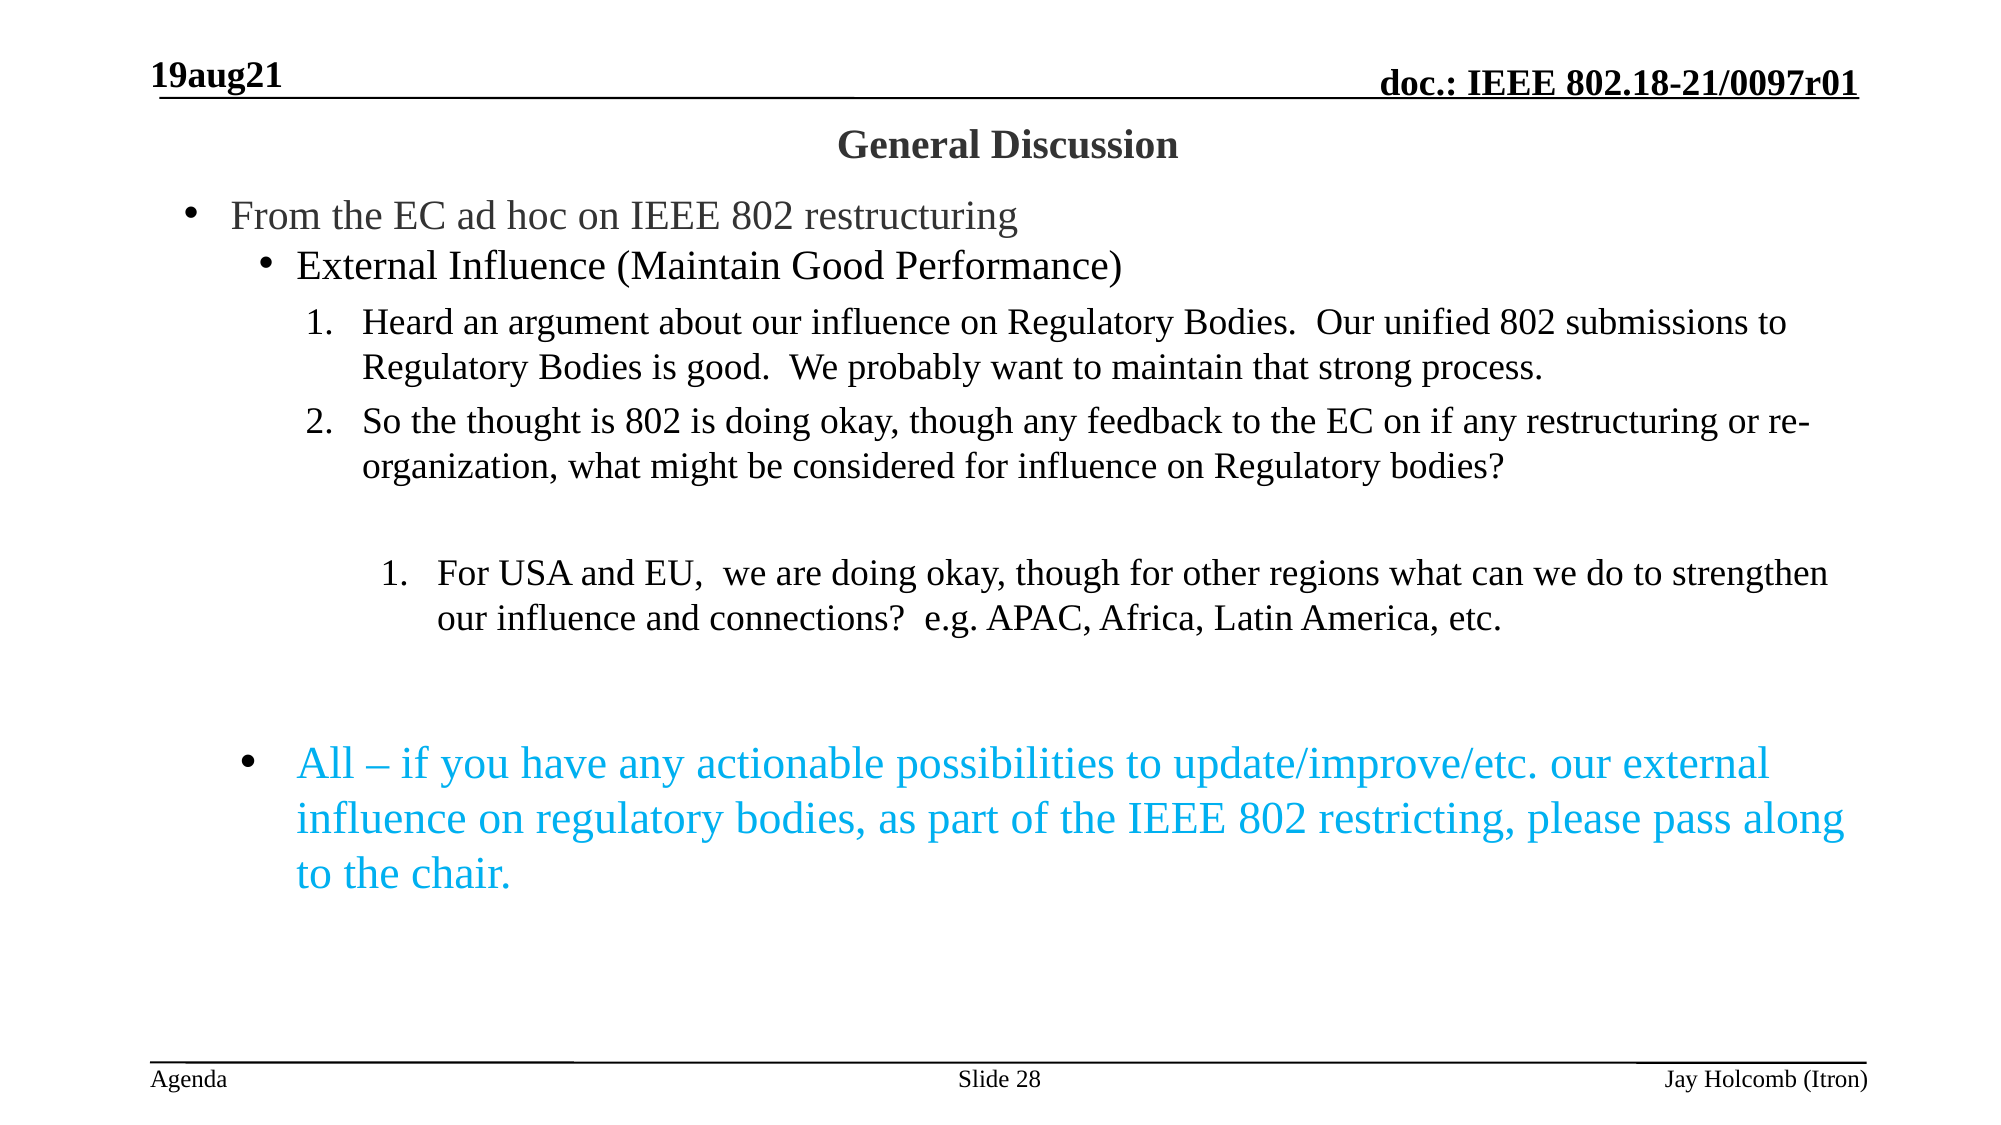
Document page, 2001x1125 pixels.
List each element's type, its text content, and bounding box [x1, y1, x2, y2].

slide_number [149, 49, 651, 95]
list From the EC ad hoc on IEEE 802 restructuring External Influence (Maintain Good Performance) Heard an argument about our influence on Regulatory Bodies. Our unified 802 submissions to Regulatory Bodies is good. We probably want to maintain that strong process. So the thought is 802 is doing okay, though any feedback to the EC on if any restructuring or re-organization, what might be considered for influence on Regulatory bodies? For USA and EU, we are doing okay, though for other regions what can we do to strengthen our influence and connections? e.g. APAC, Africa, Latin America, etc. All – if you have any actionable possibilities to update/improve/etc. our external influence on regulatory bodies, as part of the IEEE 802 restricting, please pass along to the chair. [149, 179, 1869, 1051]
slide_number Slide 28 [933, 1061, 1067, 1123]
footer Jay Holcomb (Itron) [1171, 1061, 1869, 1093]
title General Discussion [364, 103, 1652, 180]
